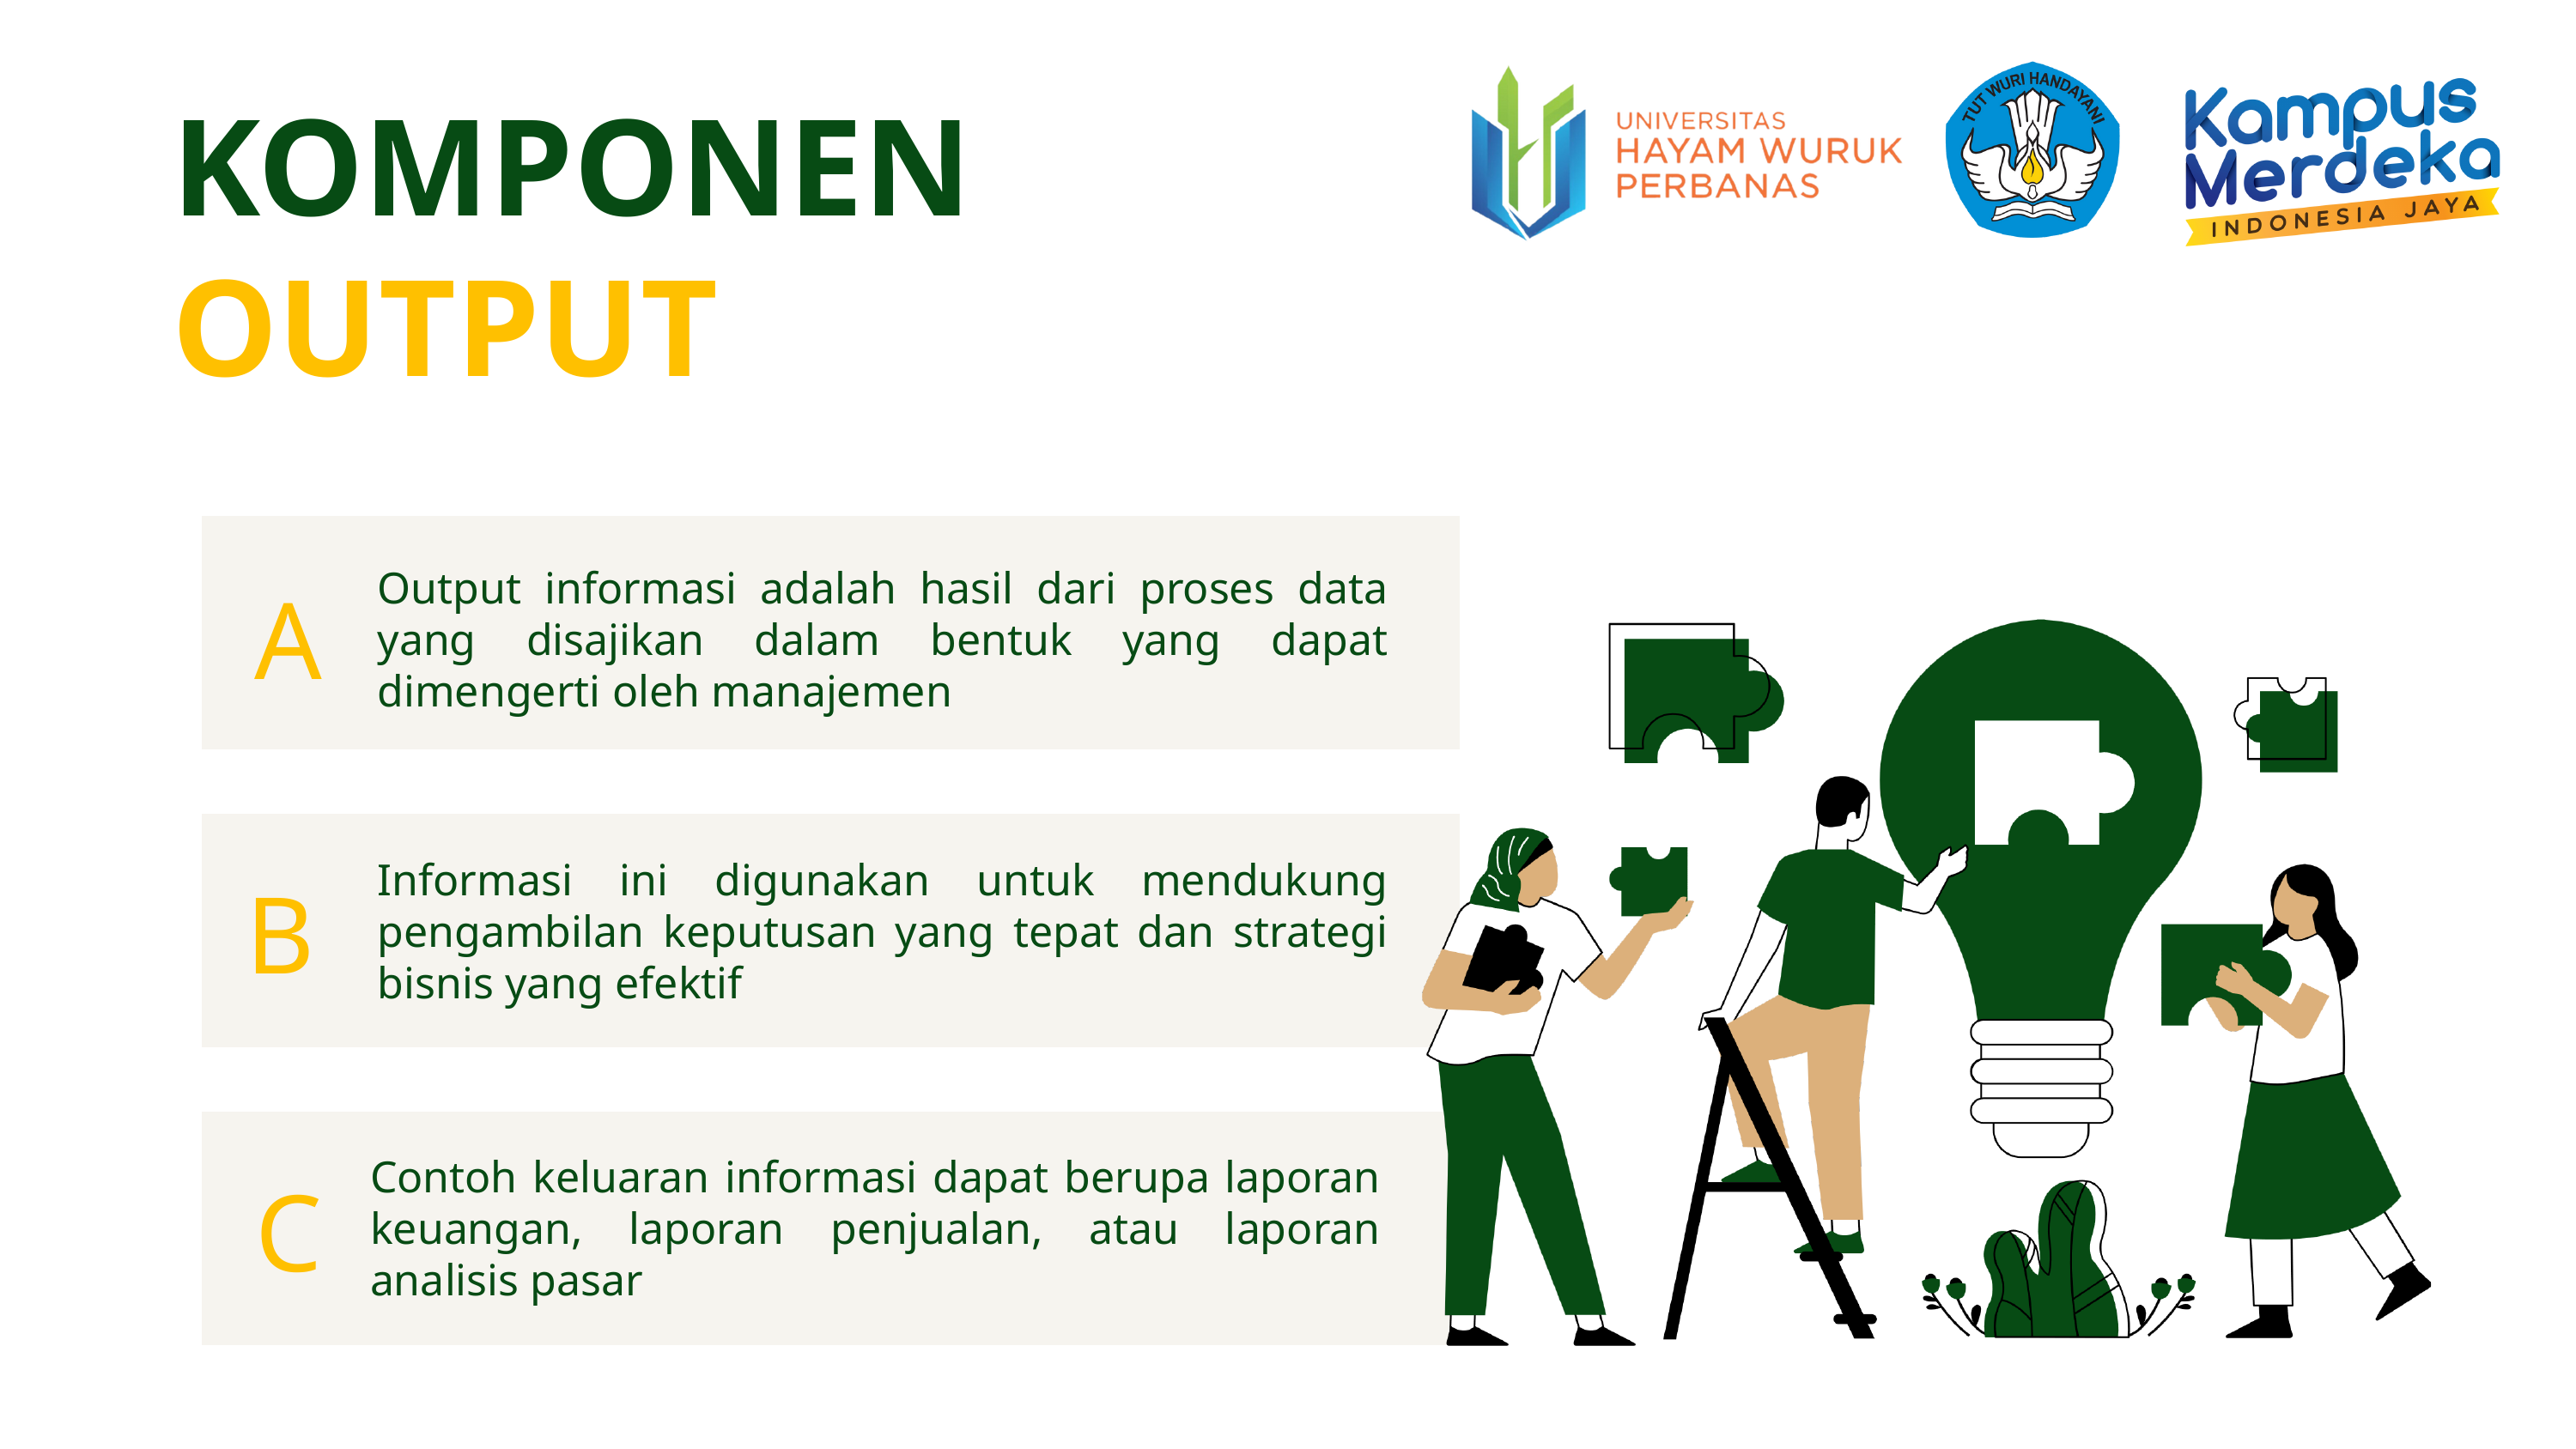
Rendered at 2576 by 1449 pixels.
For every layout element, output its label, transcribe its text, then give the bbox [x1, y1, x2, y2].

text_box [201, 515, 1460, 750]
text_box KOMPONEN OUTPUT [172, 82, 1095, 403]
text_box [1934, 55, 2130, 252]
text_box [201, 1111, 1460, 1346]
text_box [1419, 619, 2432, 1346]
text_box [1459, 39, 1915, 252]
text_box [201, 813, 1460, 1048]
text_box [2185, 78, 2500, 246]
